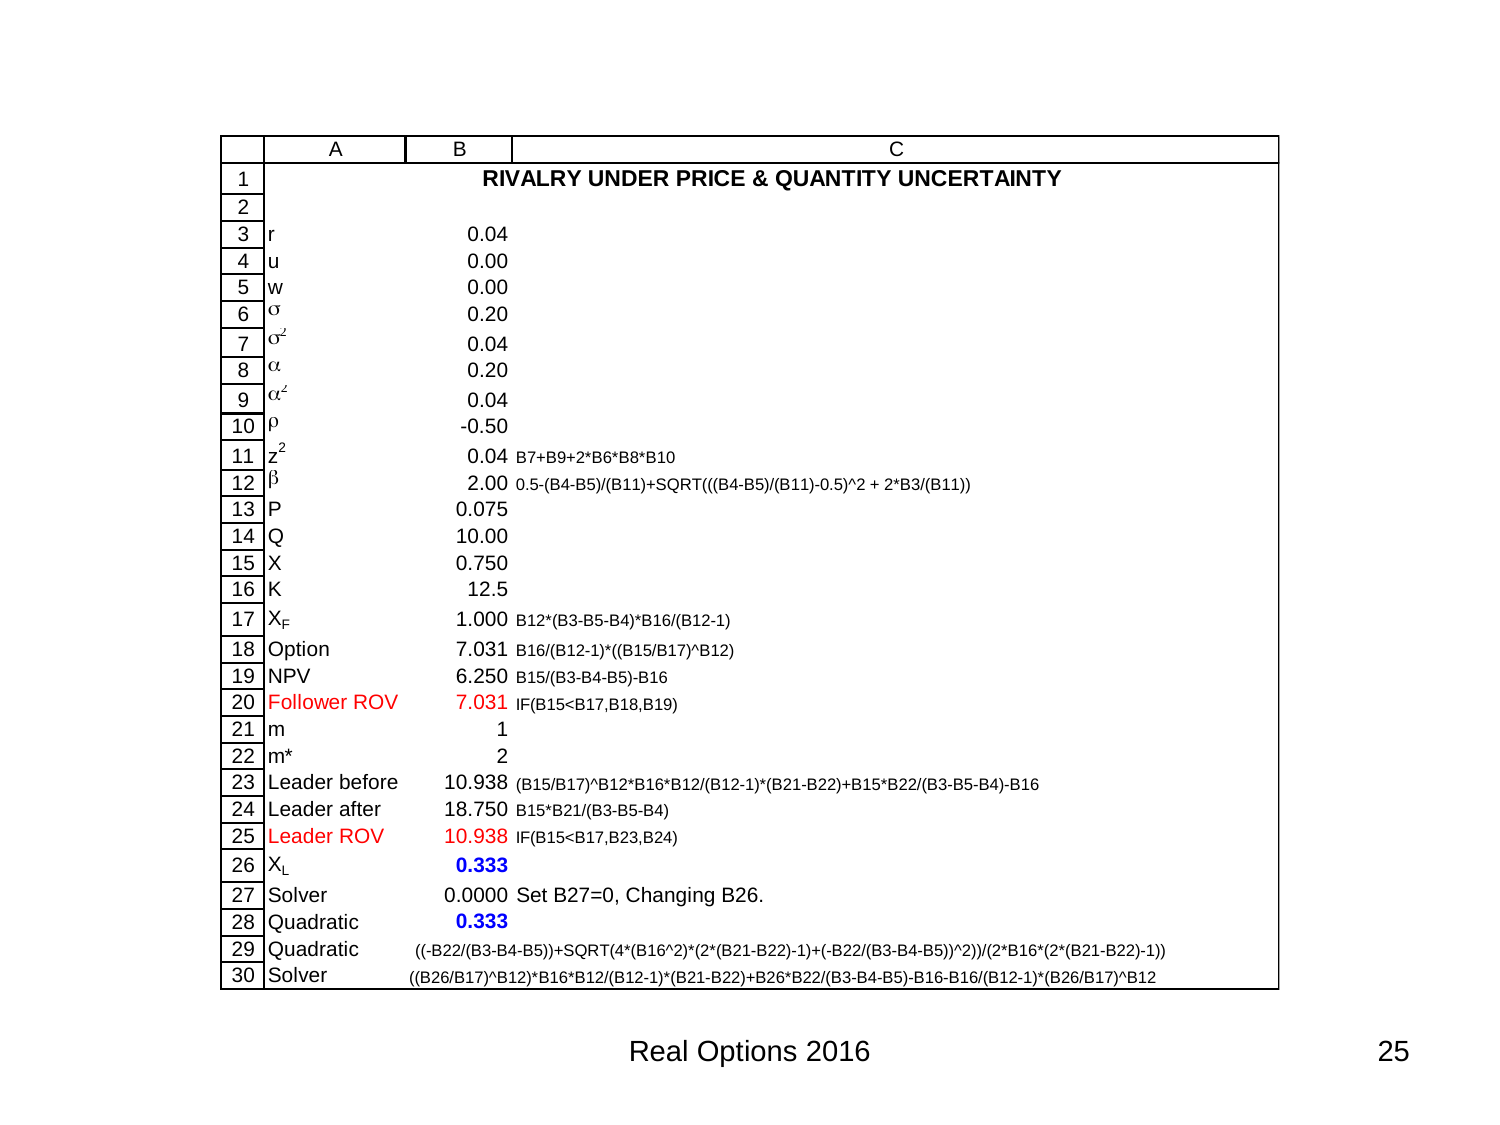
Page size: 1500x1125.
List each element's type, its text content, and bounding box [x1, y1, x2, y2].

slide_number 25 [1074, 1024, 1426, 1103]
footer Real Options 2016 [512, 1024, 988, 1103]
picture [219, 134, 1281, 991]
